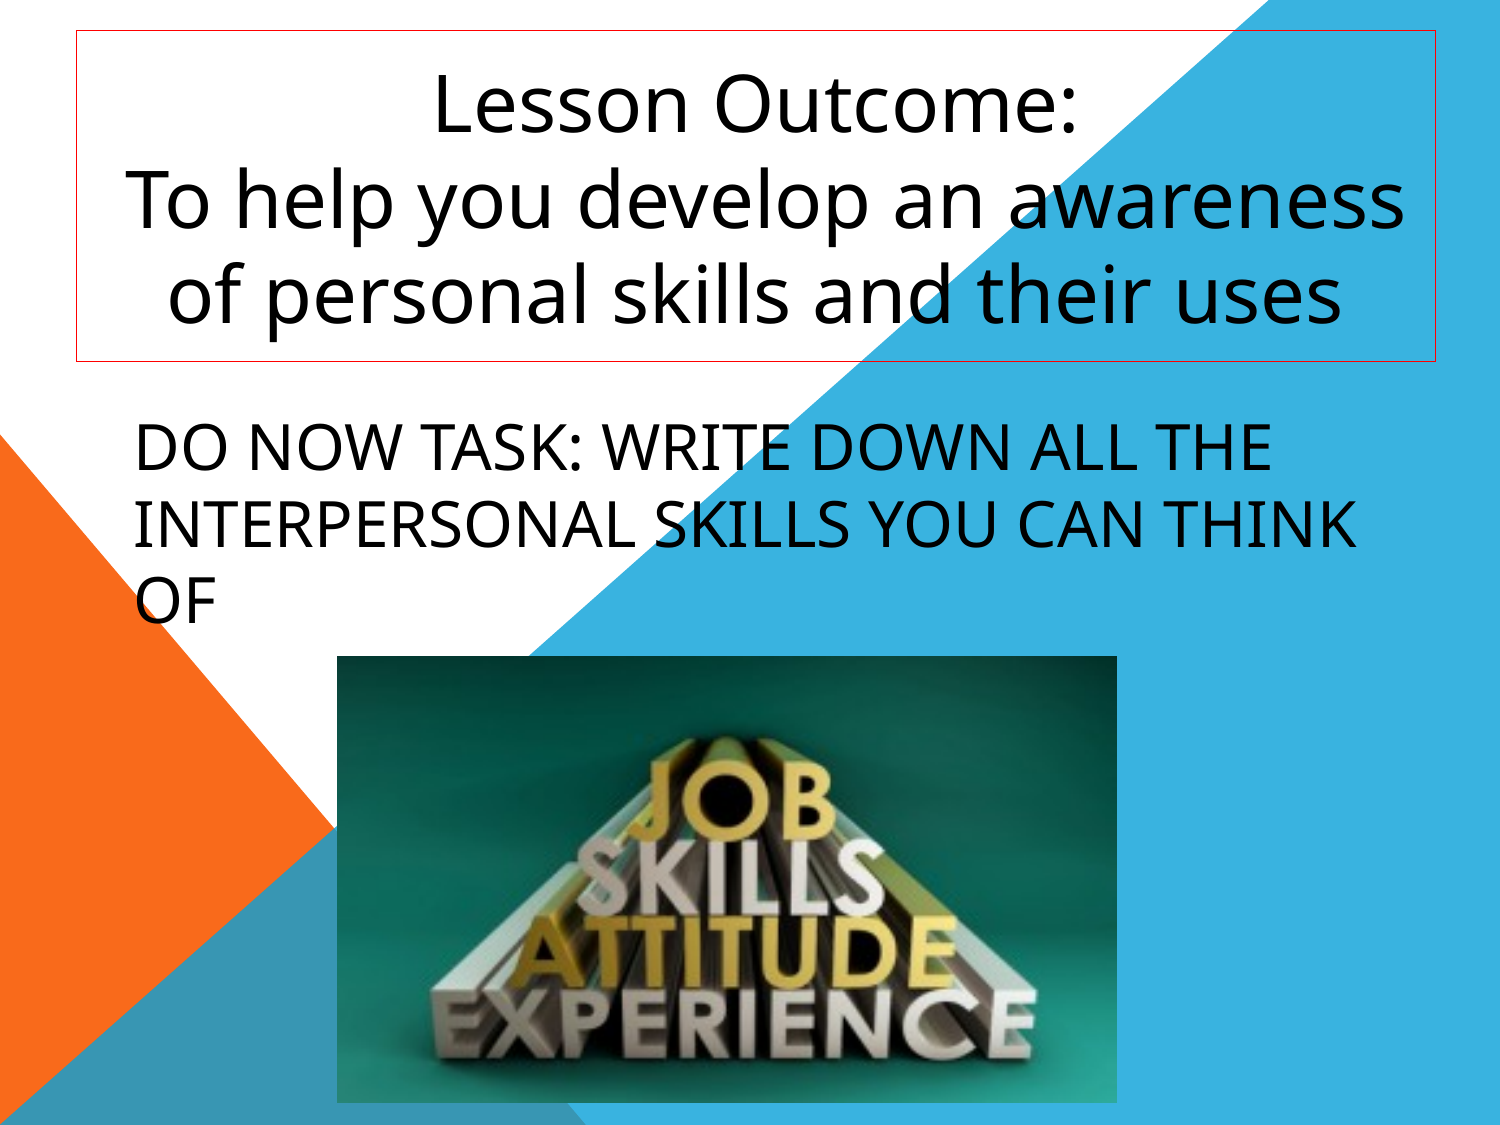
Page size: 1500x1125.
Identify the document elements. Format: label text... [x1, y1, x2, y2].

title Do Now Task: Write down all the interpersonal skills you can think of [118, 397, 1394, 639]
text_box Lesson Outcome: To help you develop an awareness of personal skills and their uses [76, 30, 1436, 362]
picture [336, 656, 1117, 1103]
